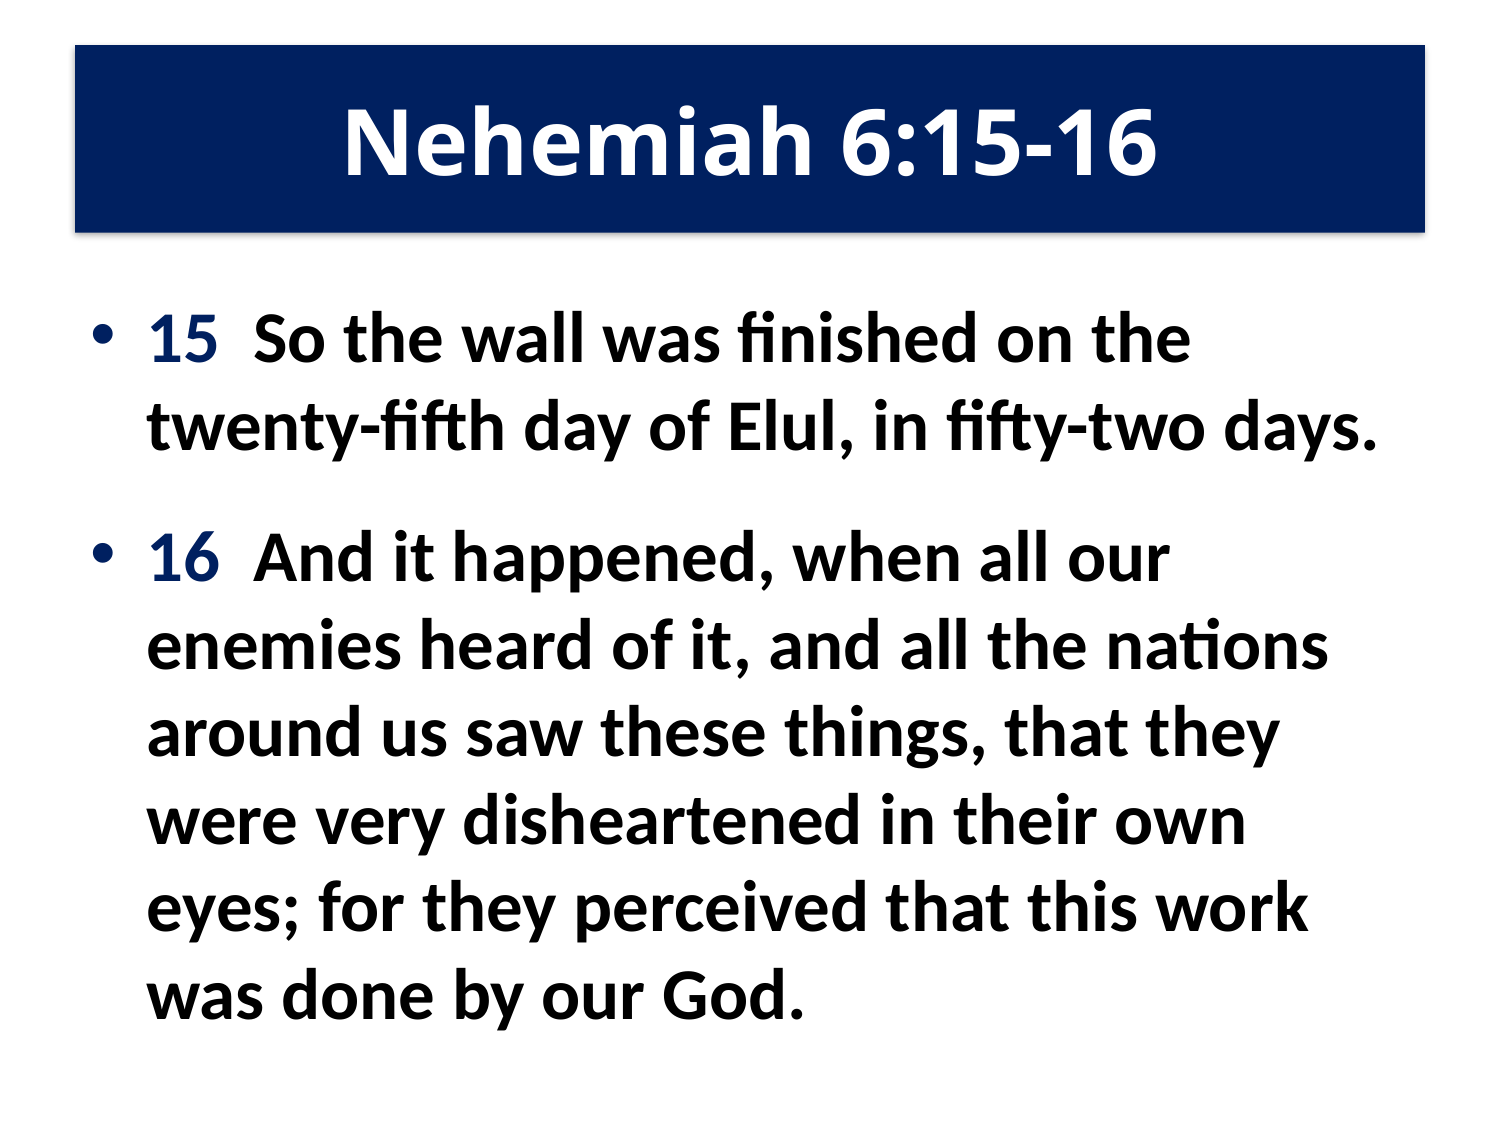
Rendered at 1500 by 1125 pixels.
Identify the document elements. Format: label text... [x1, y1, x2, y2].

title Nehemiah 6:15-16 [75, 45, 1425, 233]
list 15 So the wall was finished on the twenty-fifth day of Elul, in fifty-two days. 16 And it happened, when all our enemies heard of it, and all the nations around us saw these things, that they were very disheartened in their own eyes; for they perceived that this work was done by our God. [75, 282, 1425, 1025]
